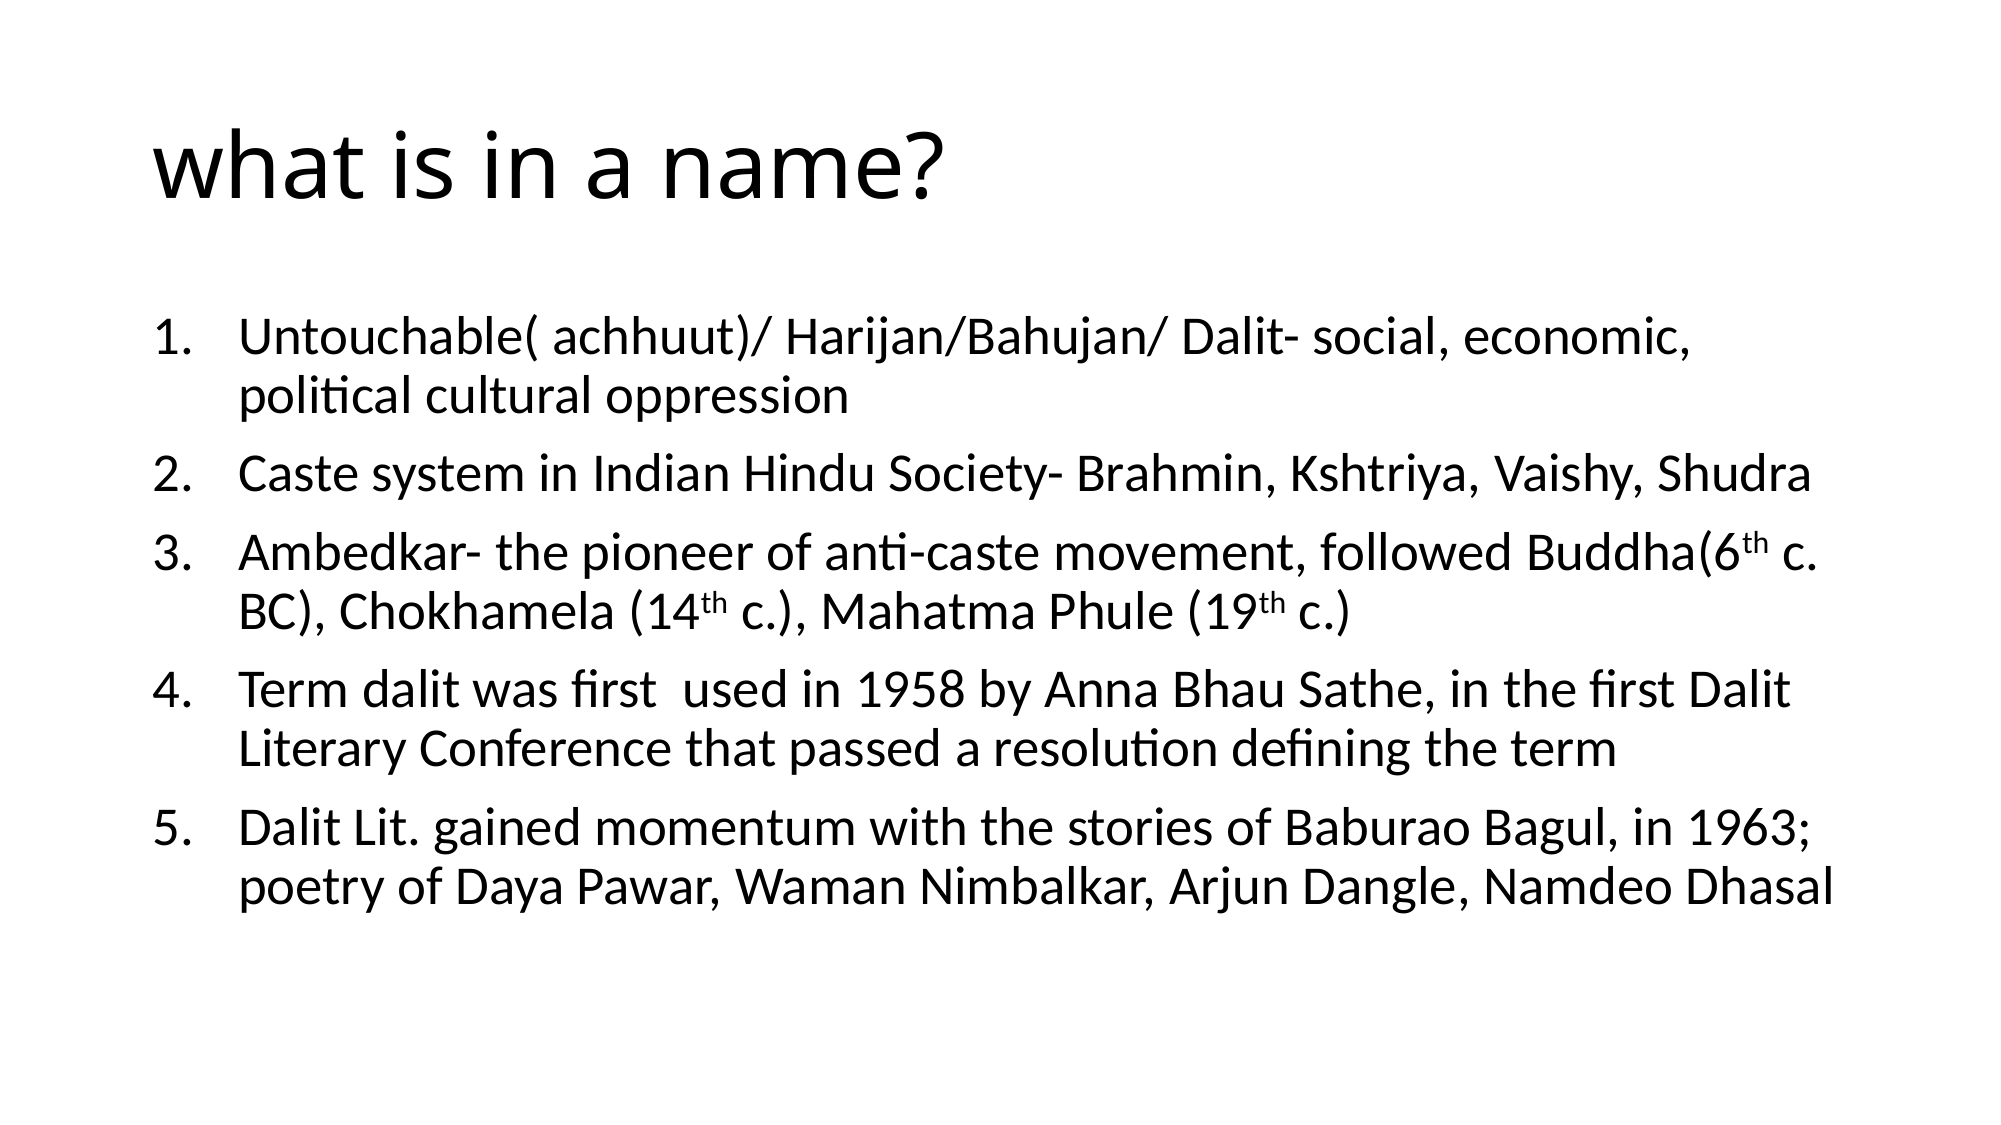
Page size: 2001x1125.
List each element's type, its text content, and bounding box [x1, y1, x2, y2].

list Untouchable( achhuut)/ Harijan/Bahujan/ Dalit- social, economic, political cultural oppression Caste system in Indian Hindu Society- Brahmin, Kshtriya, Vaishy, Shudra Ambedkar- the pioneer of anti-caste movement, followed Buddha(6th c. BC), Chokhamela (14th c.), Mahatma Phule (19th c.) Term dalit was first used in 1958 by Anna Bhau Sathe, in the first Dalit Literary Conference that passed a resolution defining the term Dalit Lit. gained momentum with the stories of Baburao Bagul, in 1963; poetry of Daya Pawar, Waman Nimbalkar, Arjun Dangle, Namdeo Dhasal [137, 299, 1863, 1014]
title what is in a name? [137, 59, 1863, 278]
